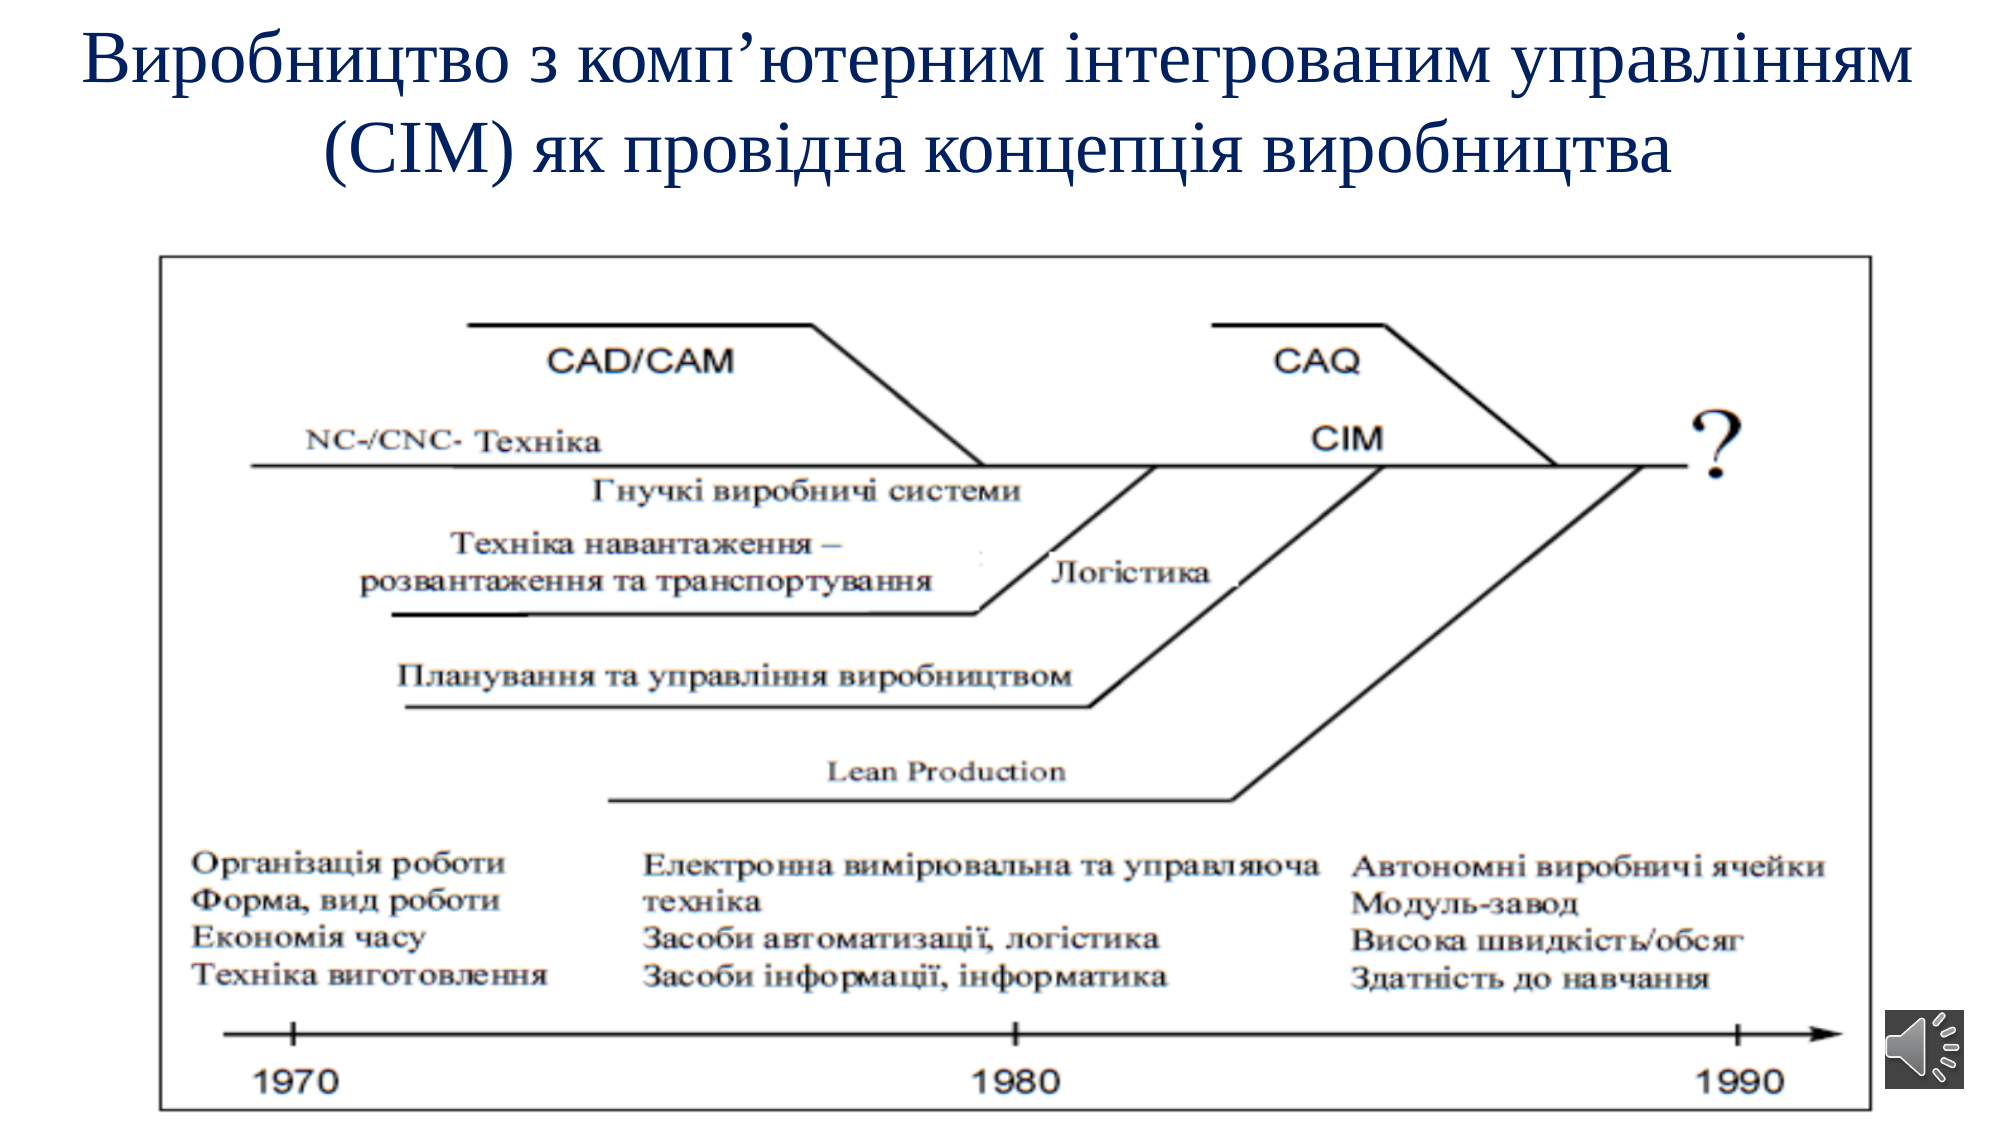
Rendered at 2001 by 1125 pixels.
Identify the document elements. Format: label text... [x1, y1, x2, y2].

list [562, 0, 1459, 1125]
text_box Виробництво з комп’ютерним інтегрованим управлінням (СІМ) як провідна концепція виробництва [35, 0, 562, 195]
picture [1884, 1009, 1965, 1090]
text_box Виробництво з комп’ютерним інтегрованим управлінням (СІМ) як провідна концепція виробництва [1459, 0, 1963, 195]
